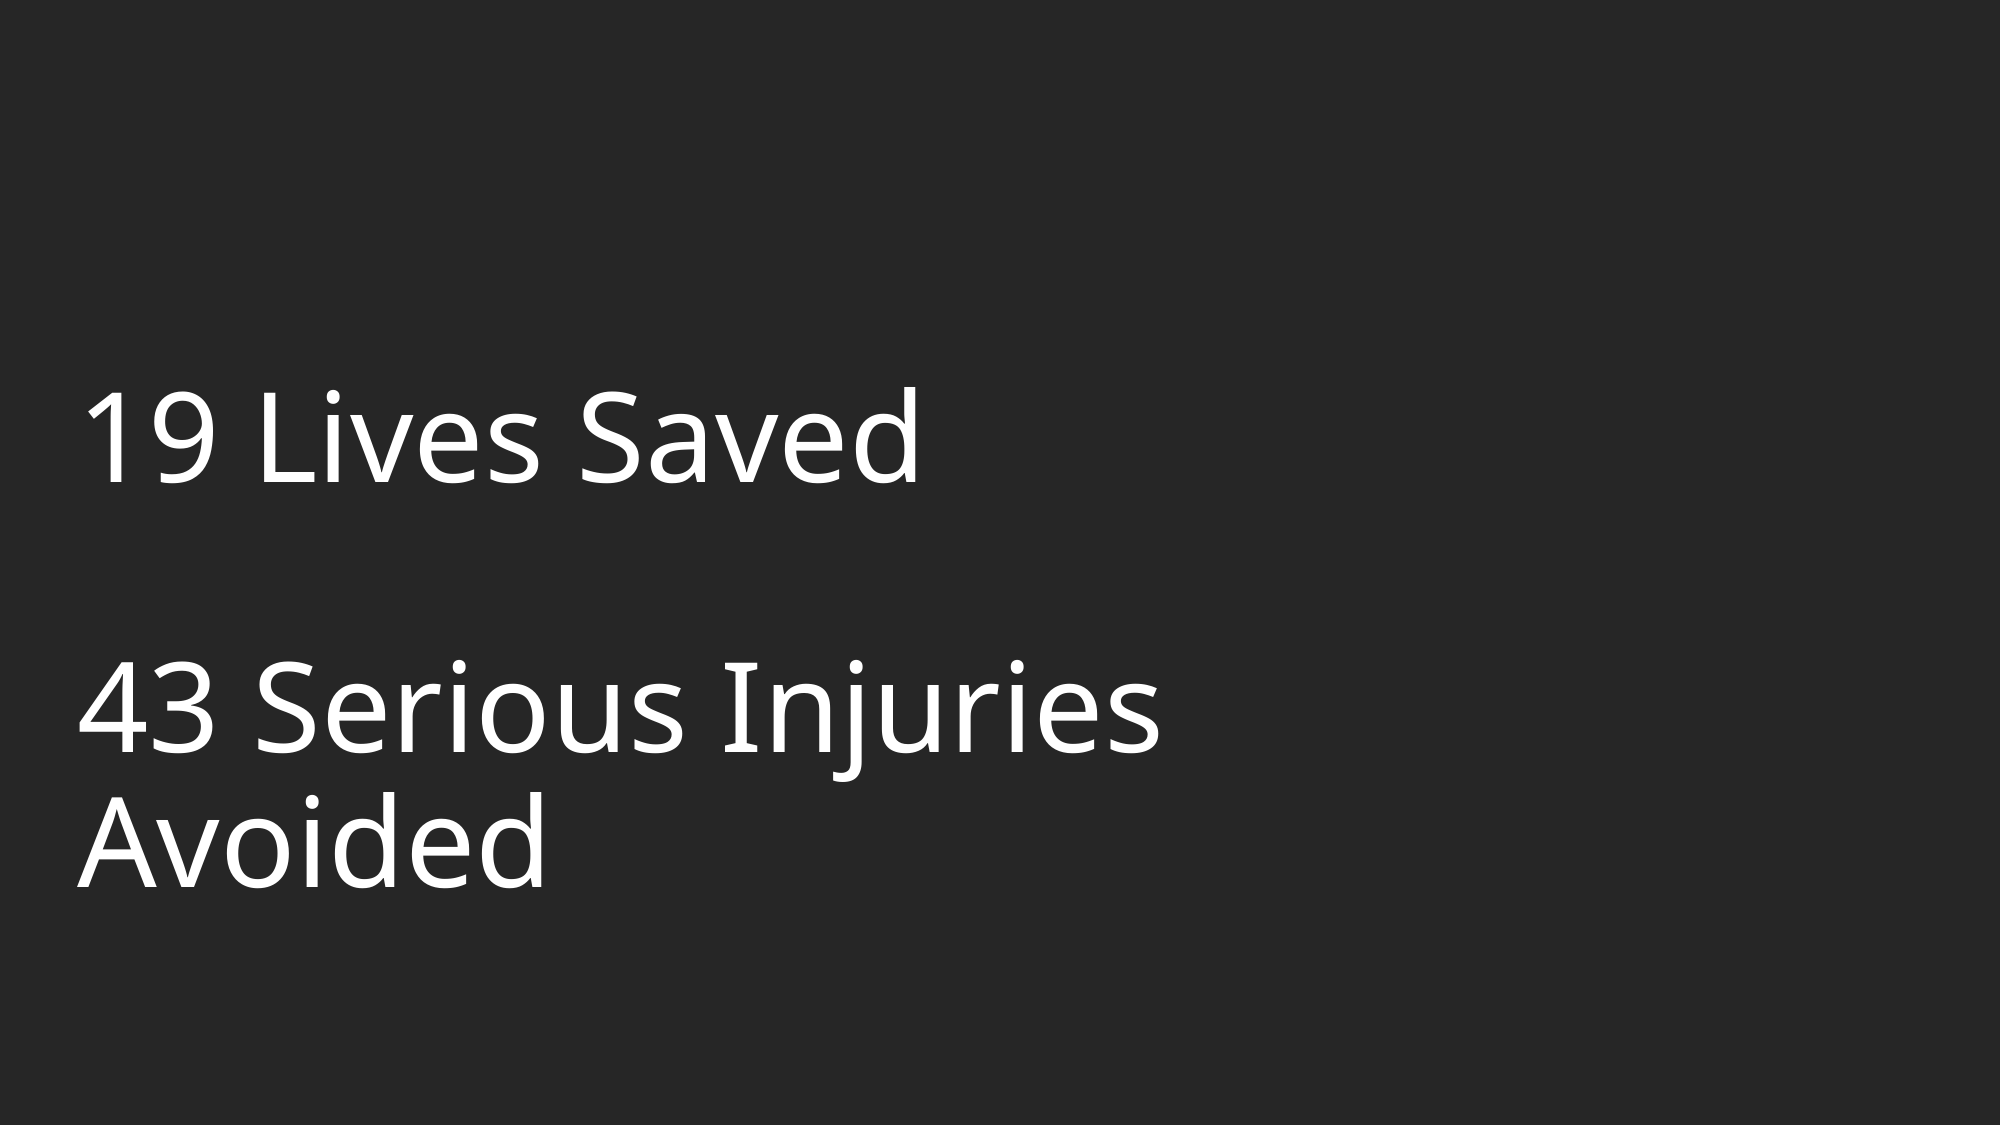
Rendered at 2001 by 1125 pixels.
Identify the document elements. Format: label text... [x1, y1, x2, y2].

title 19 Lives Saved 43 Serious Injuries Avoided [77, 104, 1616, 953]
